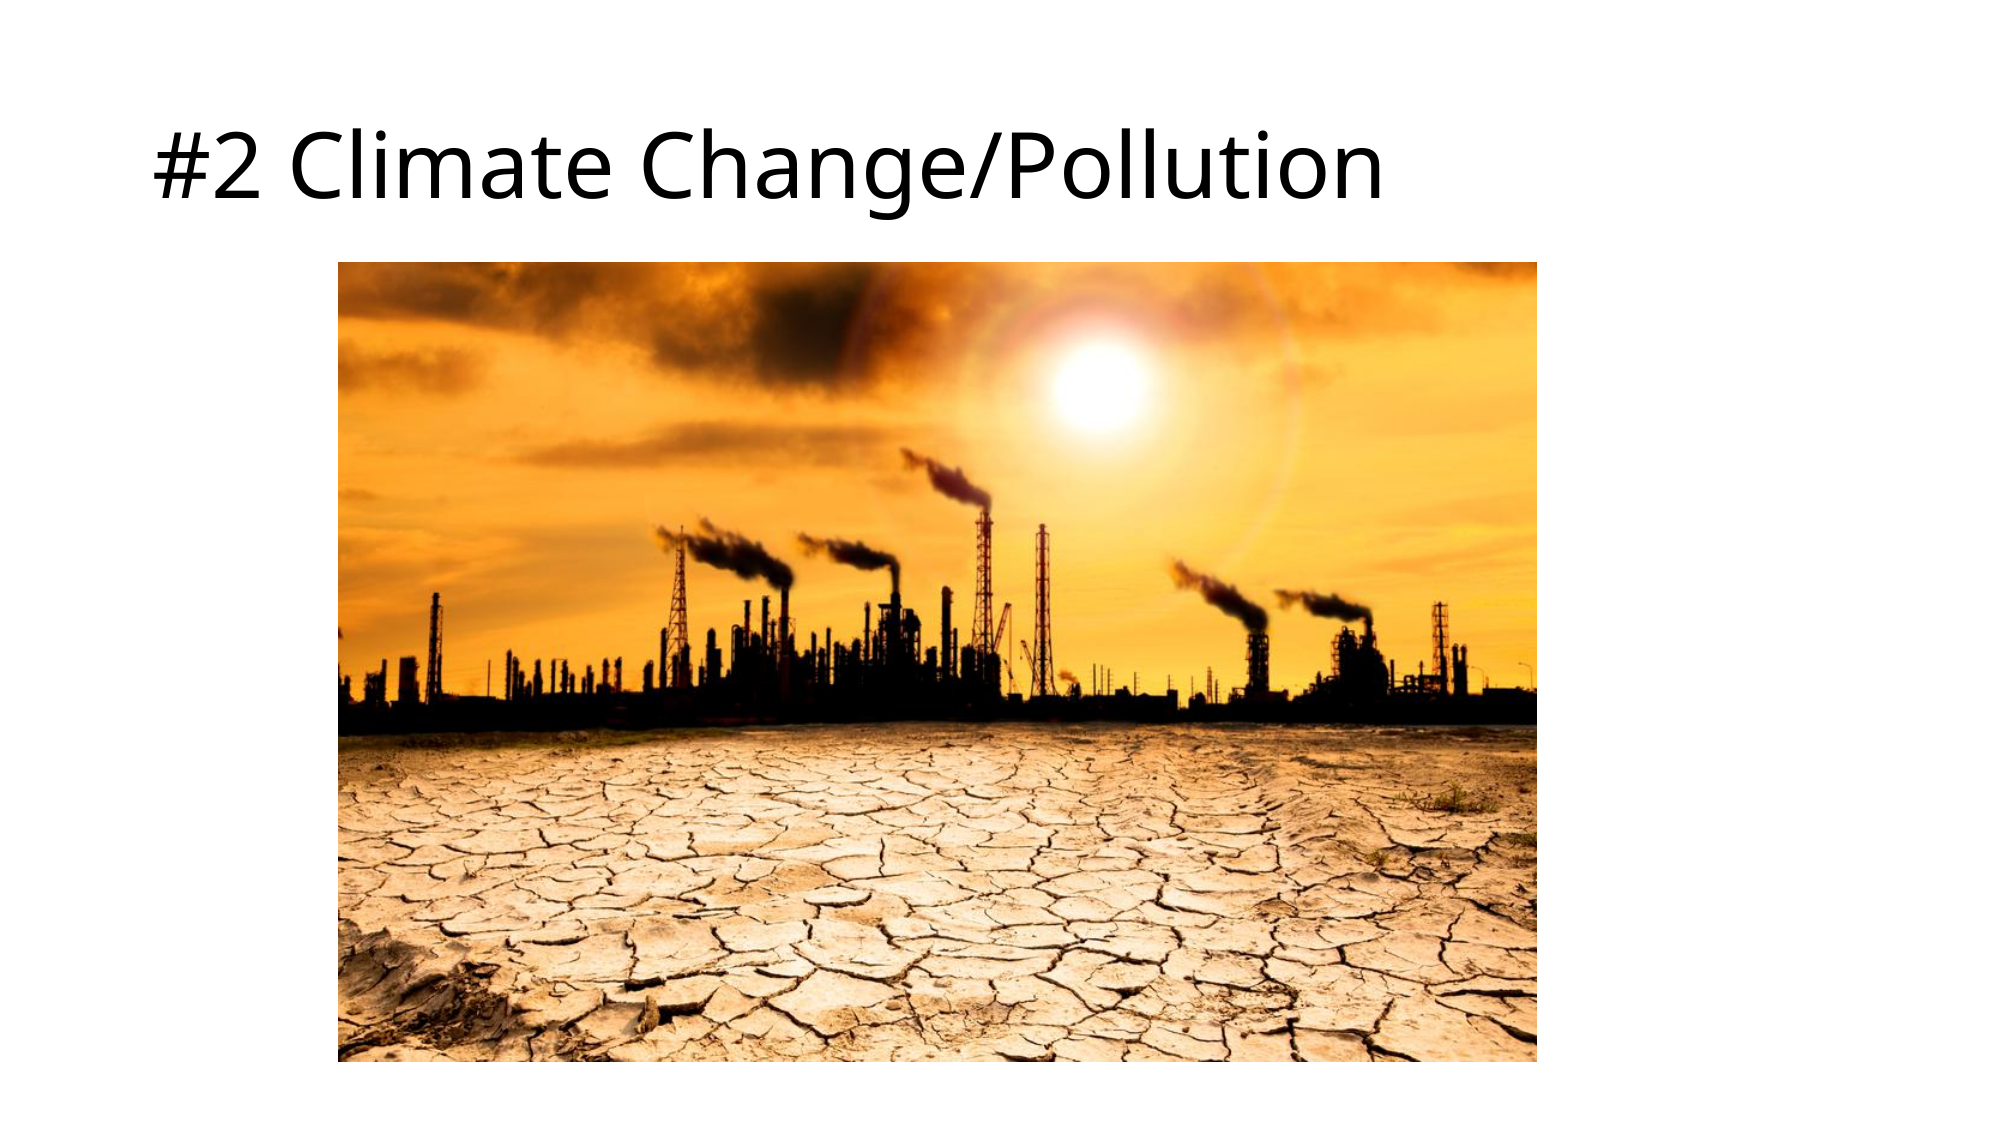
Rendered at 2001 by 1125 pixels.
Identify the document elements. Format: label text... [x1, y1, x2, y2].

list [338, 262, 1537, 1062]
title #2 Climate Change/Pollution [137, 59, 1863, 278]
